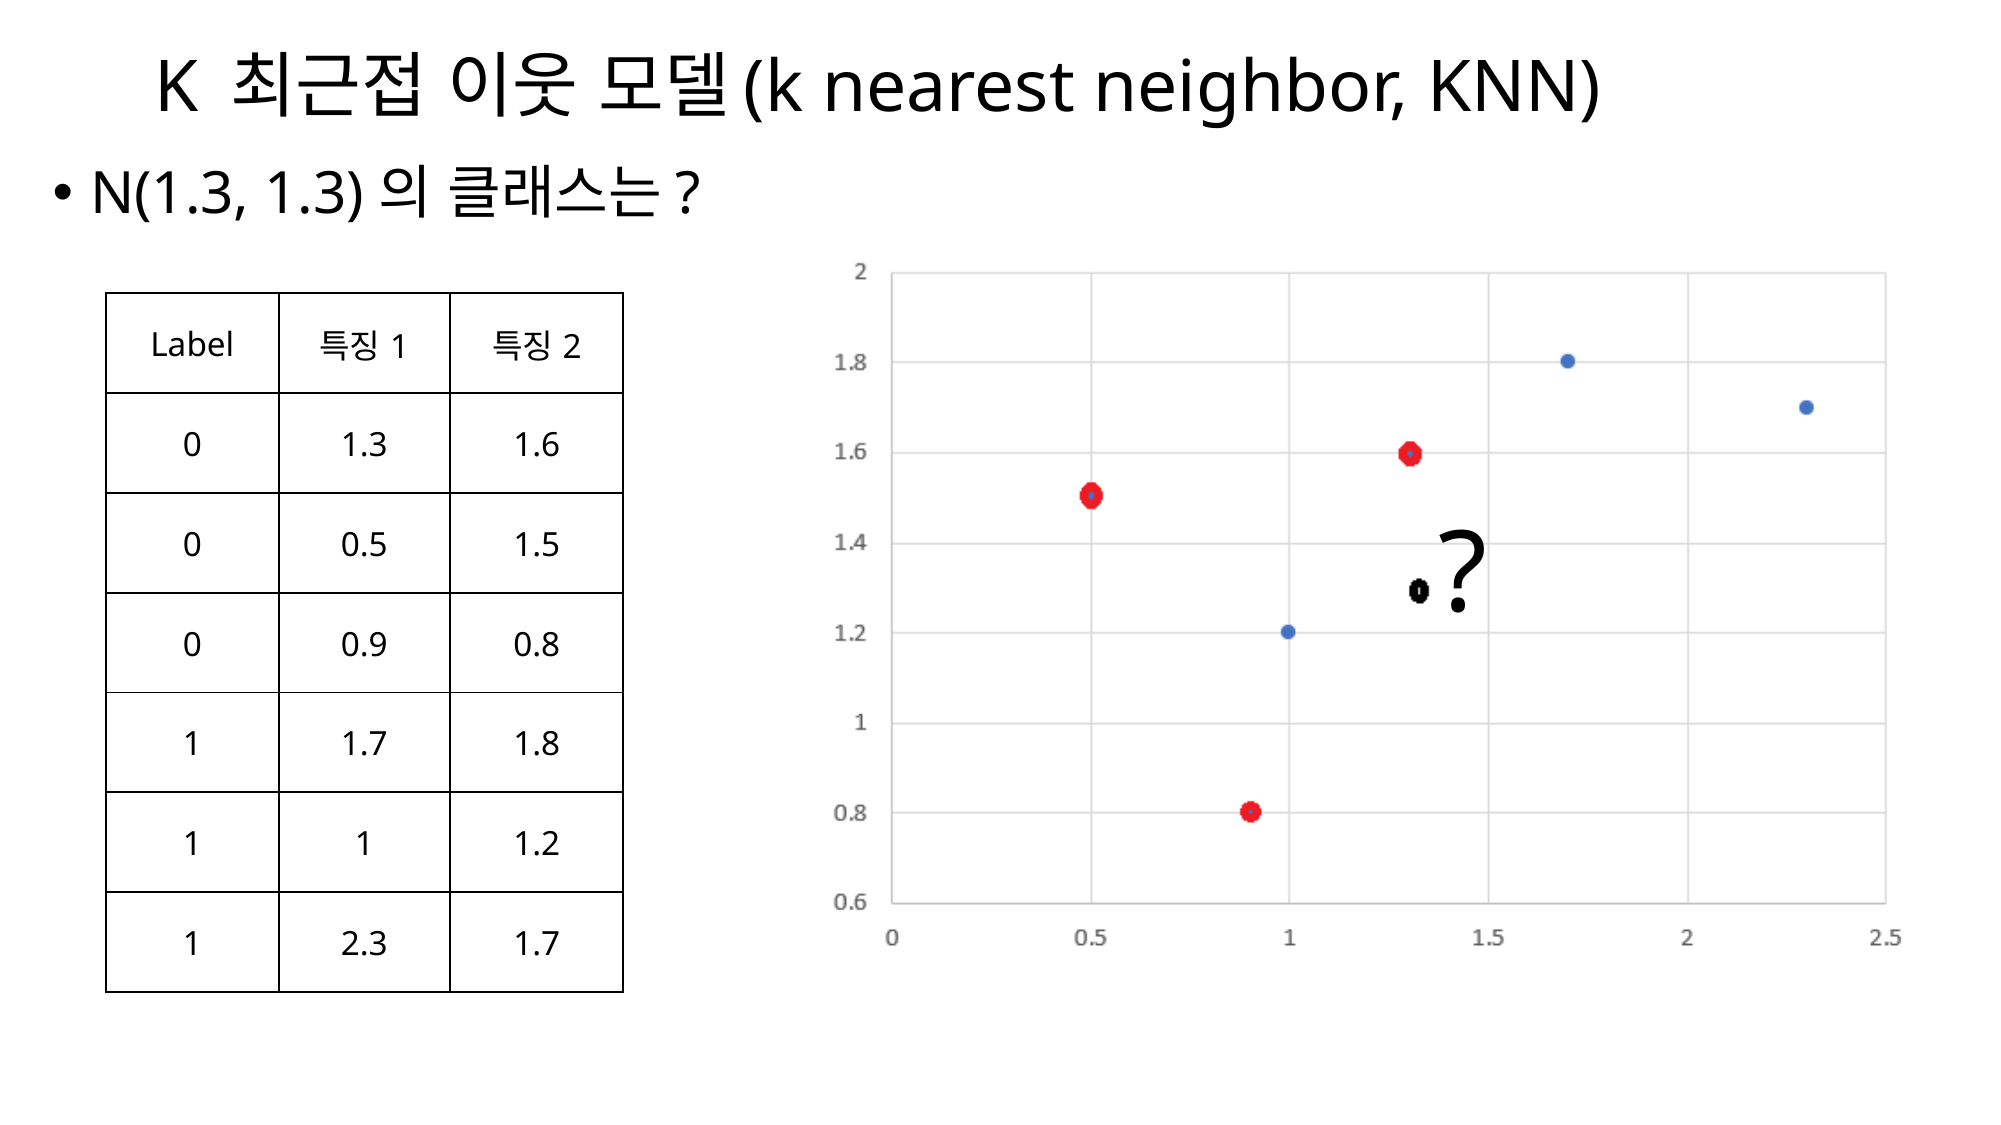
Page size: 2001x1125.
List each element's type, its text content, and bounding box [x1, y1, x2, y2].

table_cell 0 [107, 494, 278, 592]
table_cell 0.5 [280, 494, 449, 592]
table_cell 1 [107, 793, 278, 891]
table_cell 2.3 [280, 893, 449, 991]
table_cell 1.6 [451, 394, 622, 492]
table_cell 0.8 [451, 594, 622, 692]
table_header Label [107, 294, 278, 392]
table_header 특징2 [451, 294, 622, 392]
table_cell 0 [107, 394, 278, 492]
table_header 특징1 [280, 294, 449, 392]
table_cell 0 [107, 594, 278, 692]
list N(1.3, 1.3)의 클래스는? [37, 155, 1947, 547]
table_cell 1.5 [451, 494, 622, 592]
table_cell 1 [280, 793, 449, 891]
table_cell 1 [107, 893, 278, 991]
table_cell 1.3 [280, 394, 449, 492]
title K 최근접 이웃 모델(k nearest neighbor, KNN) [139, 20, 1865, 155]
table_cell 0.9 [280, 594, 449, 692]
table_cell 1.7 [280, 693, 449, 791]
table_cell 1.8 [451, 693, 622, 791]
table_cell 1.7 [451, 893, 622, 991]
table_cell 1 [107, 693, 278, 791]
picture [813, 244, 1912, 969]
table_cell 1.2 [451, 793, 622, 891]
